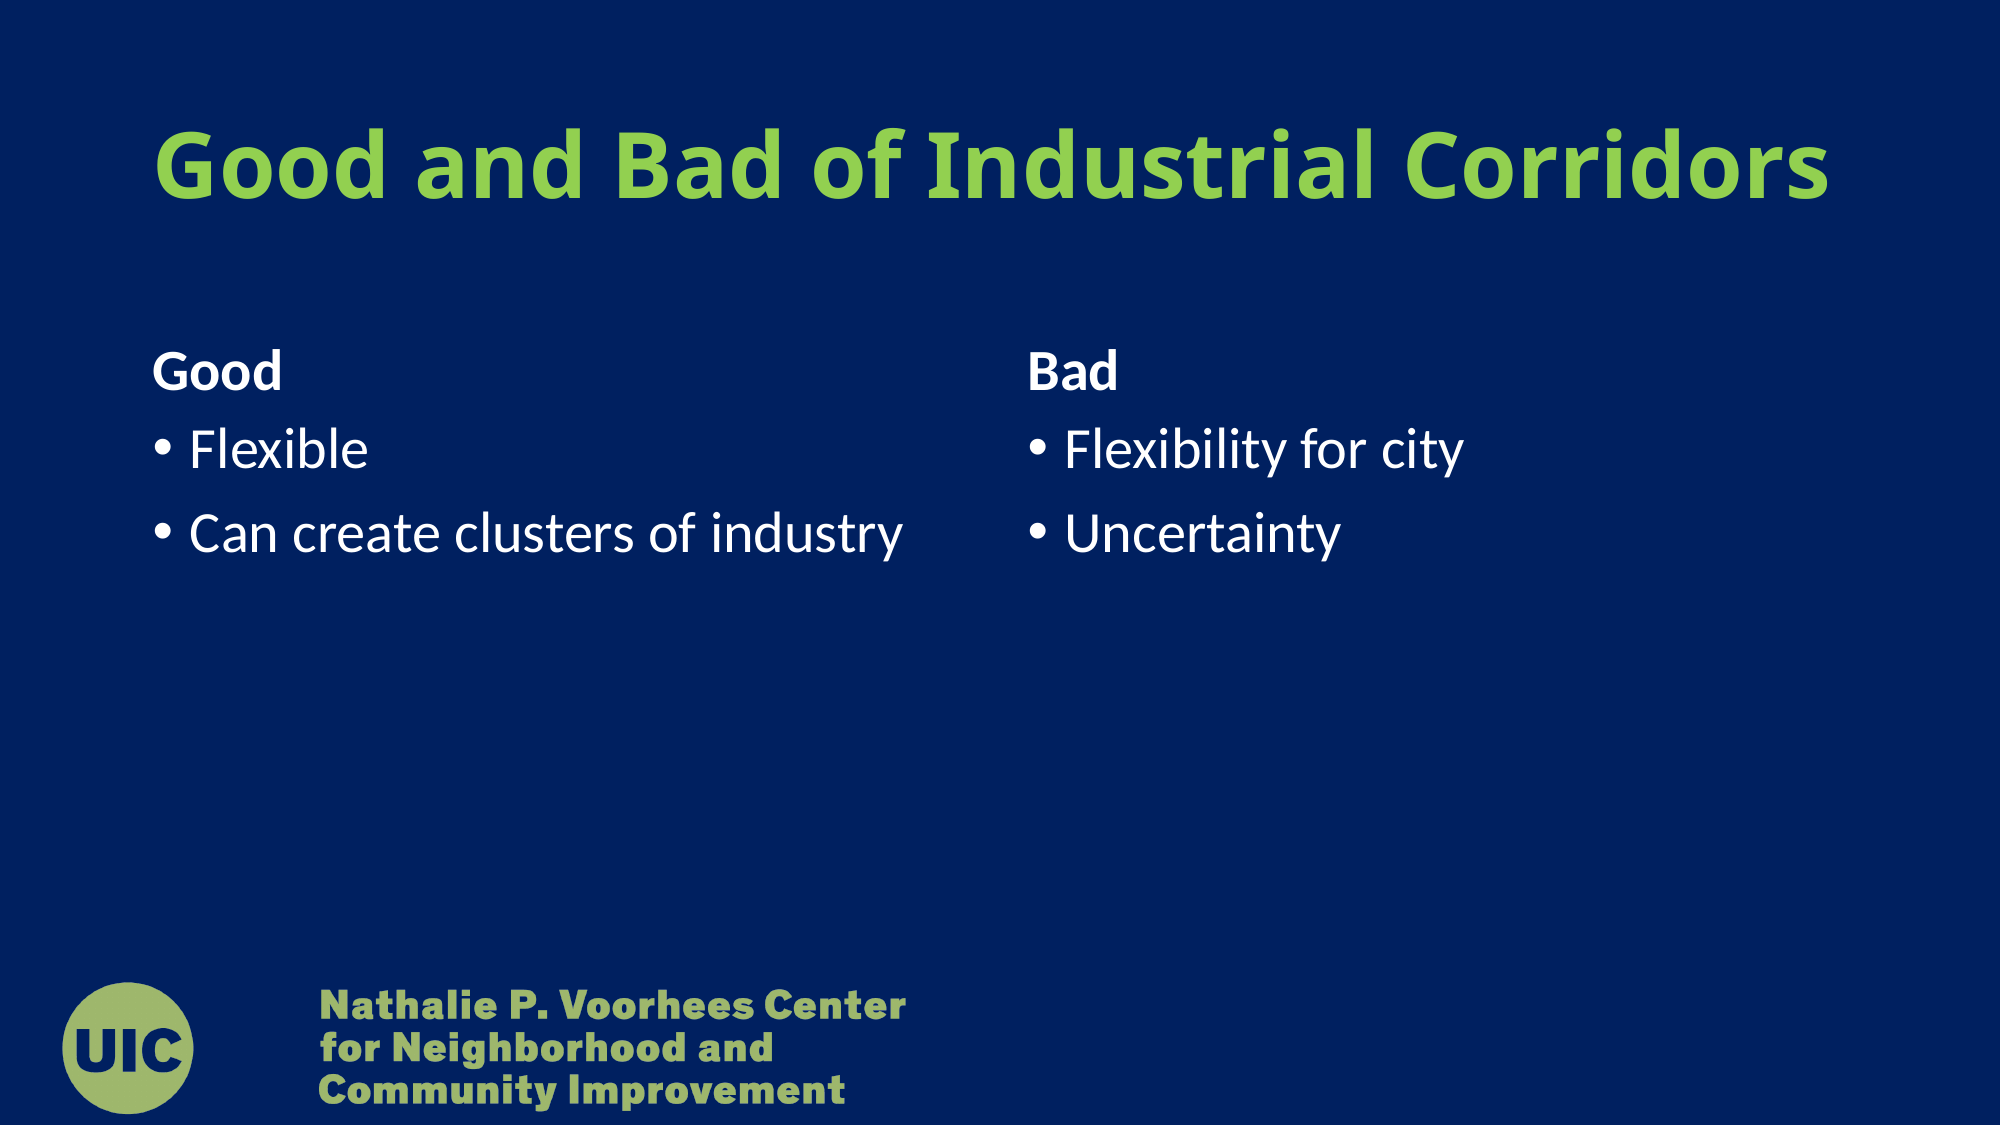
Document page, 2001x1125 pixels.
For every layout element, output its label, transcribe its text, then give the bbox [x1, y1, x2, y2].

title Good and Bad of Industrial Corridors [137, 59, 1863, 278]
list Good [137, 275, 984, 410]
list Flexibility for city Uncertainty [1012, 410, 1863, 1016]
list Bad [1012, 275, 1863, 410]
list Flexible Can create clusters of industry [137, 410, 984, 1016]
